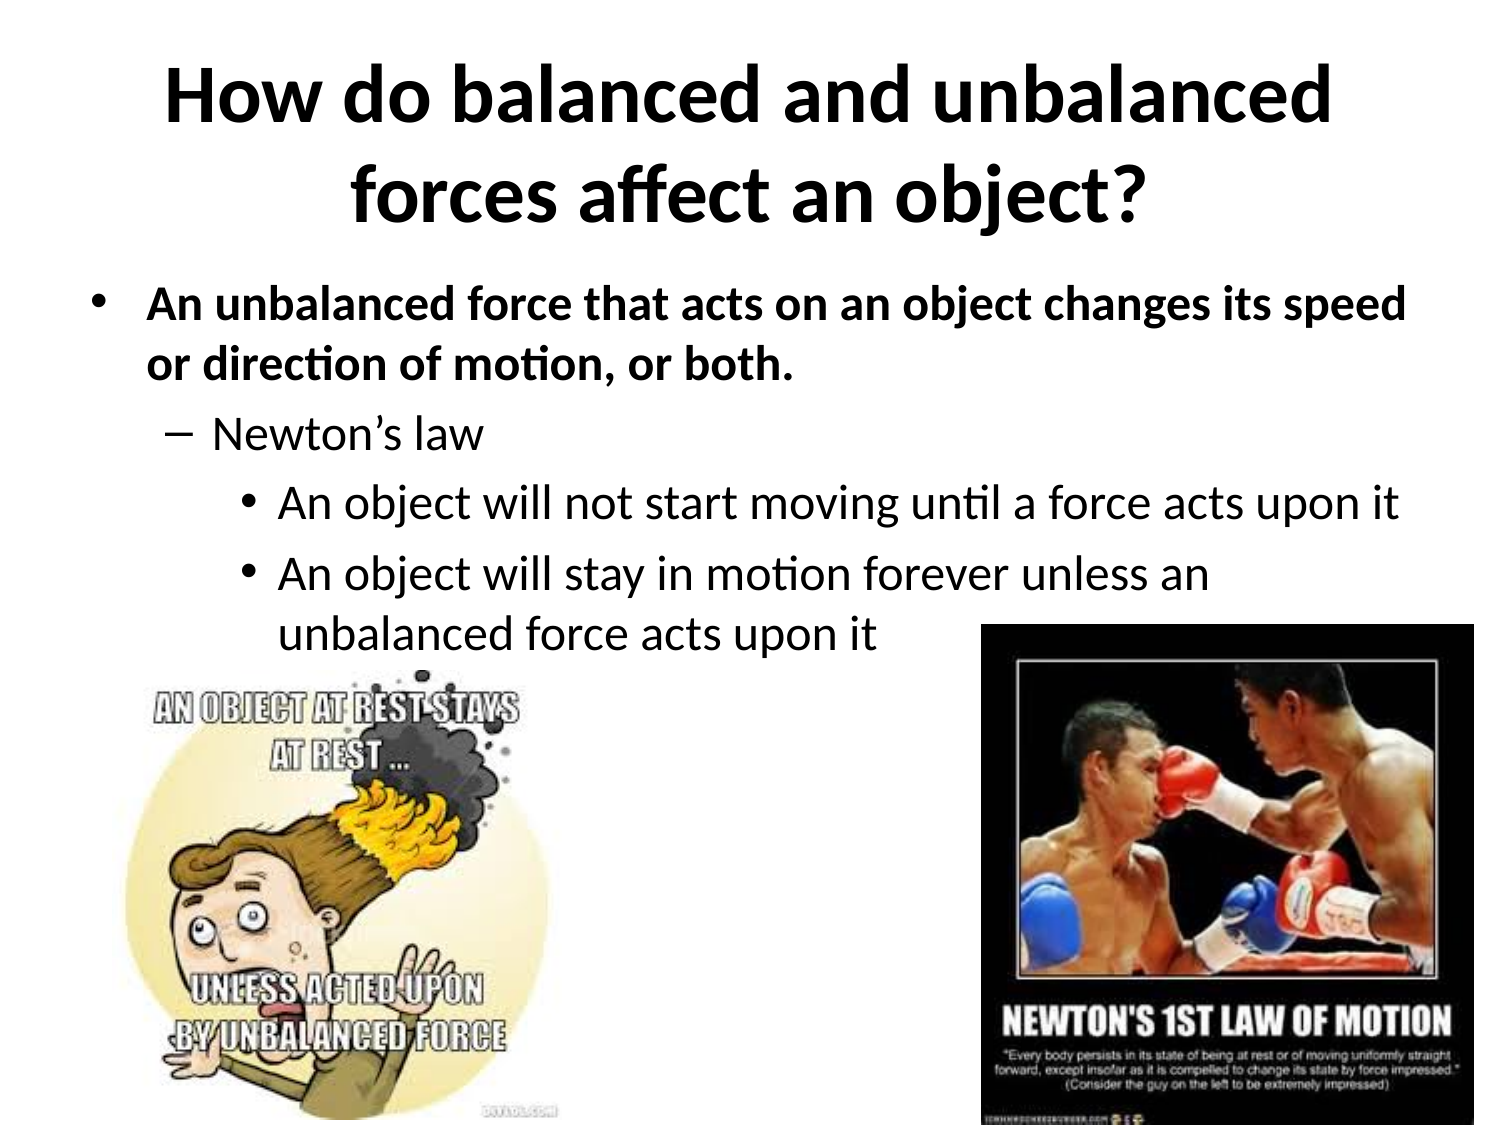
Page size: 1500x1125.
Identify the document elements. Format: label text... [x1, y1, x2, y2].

title How do balanced and unbalanced forces affect an object? [75, 45, 1425, 233]
picture [981, 624, 1474, 1125]
picture [112, 670, 563, 1121]
list An unbalanced force that acts on an object changes its speed or direction of motion, or both. Newton’s law An object will not start moving until a force acts upon it An object will stay in motion forever unless an unbalanced force acts upon it [75, 262, 1425, 1005]
